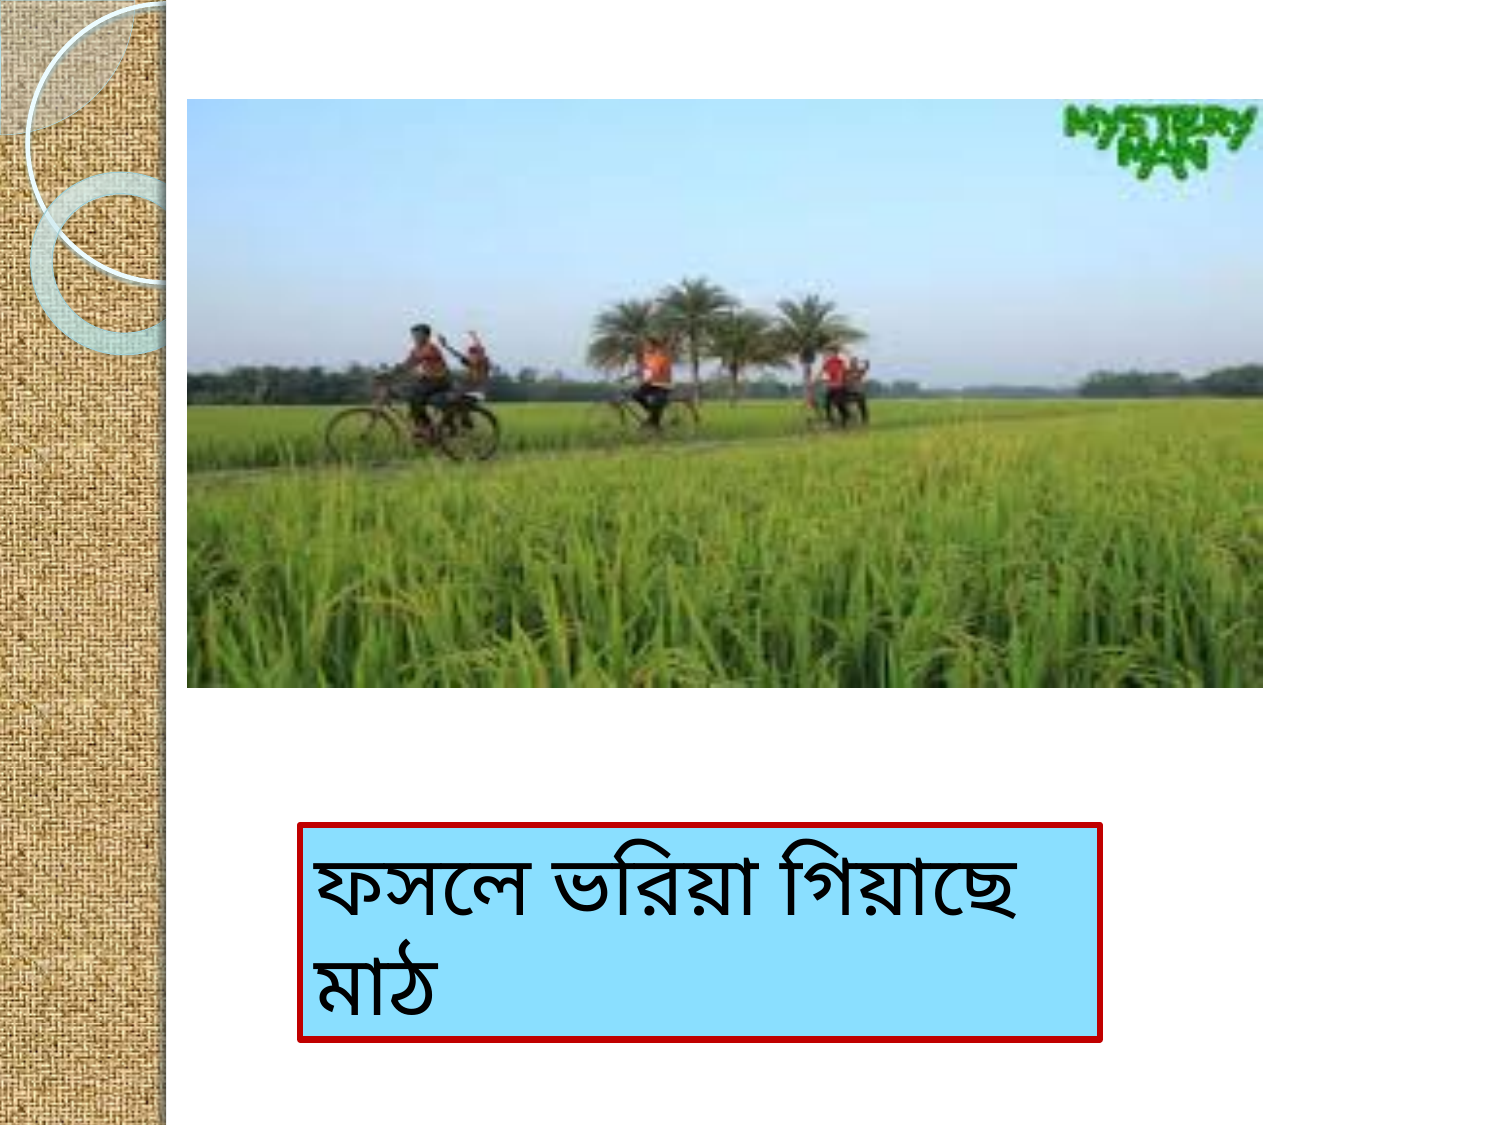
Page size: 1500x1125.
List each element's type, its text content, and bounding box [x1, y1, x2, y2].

picture [187, 99, 1263, 688]
picture [0, 134, 162, 1125]
picture [62, 195, 158, 279]
picture [32, 13, 158, 207]
picture [53, 240, 158, 332]
text_box ফসলে ভরিয়া গিয়াছে মাঠ [300, 824, 1100, 1040]
picture [136, 0, 160, 4]
